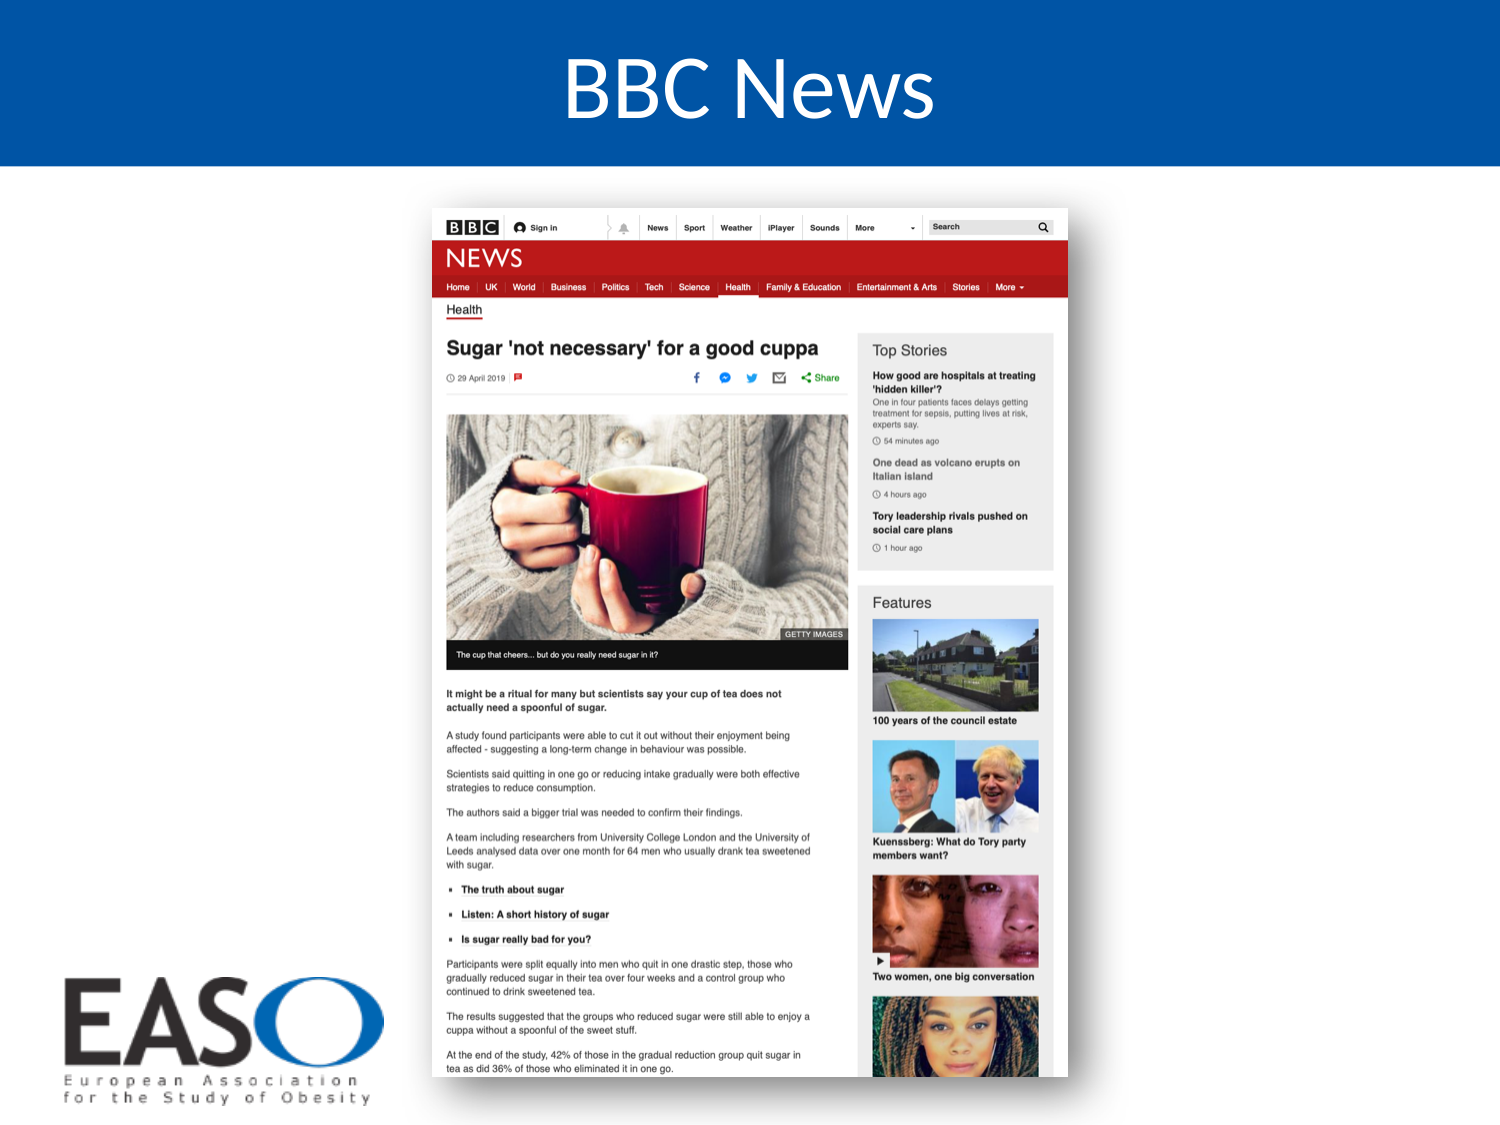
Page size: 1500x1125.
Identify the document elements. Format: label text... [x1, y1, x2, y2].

text_box BBC News [0, 19, 1500, 144]
picture [432, 207, 1068, 1077]
picture [64, 977, 384, 1106]
